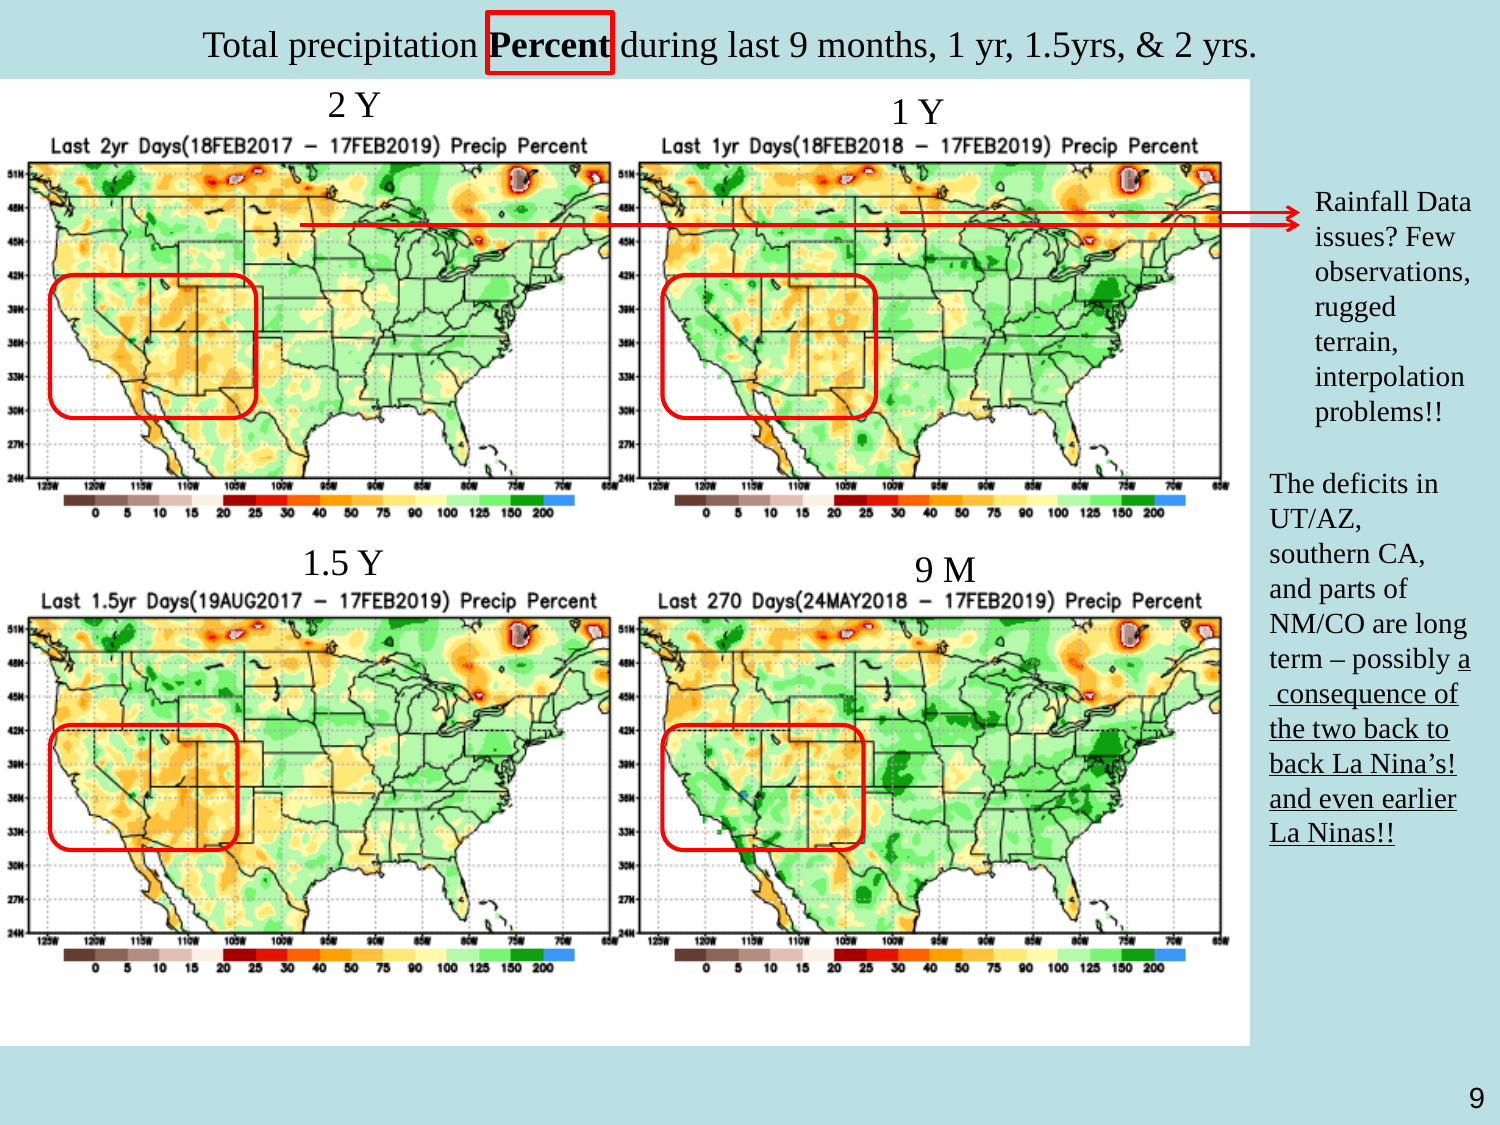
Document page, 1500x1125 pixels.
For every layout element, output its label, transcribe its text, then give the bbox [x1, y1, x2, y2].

text_box Total precipitation Percent during last 9 months, 1 yr, 1.5yrs, & 2 yrs. [187, 12, 485, 73]
text_box Total precipitation Percent during last 9 months, 1 yr, 1.5yrs, & 2 yrs. [615, 12, 1288, 73]
text_box [485, 10, 615, 75]
slide_number 9 [1424, 1071, 1500, 1125]
text_box The deficits in UT/AZ, southern CA, and parts of NM/CO are long term – possibly a consequence of the two back to back La Nina’s! and even earlier La Ninas!! [1254, 456, 1492, 857]
picture [0, 79, 1251, 1046]
text_box Rainfall Data issues? Few observations, rugged terrain, interpolation problems!! [1299, 174, 1500, 435]
text_box 2 Y [312, 73, 413, 78]
